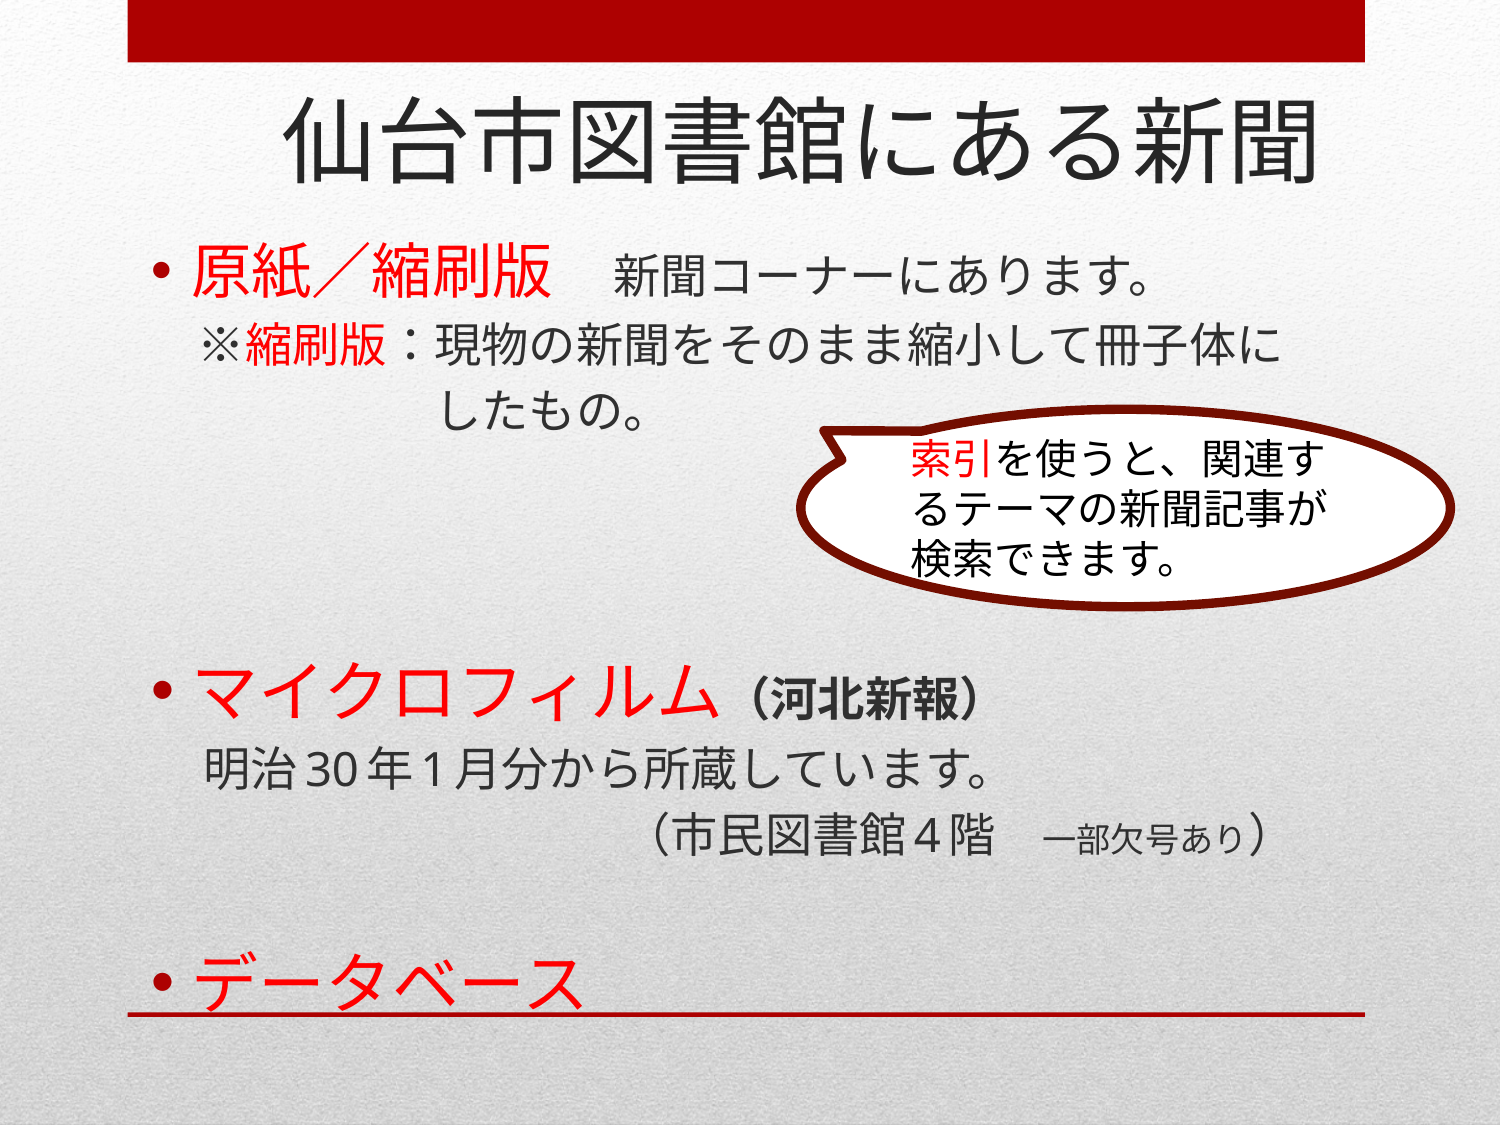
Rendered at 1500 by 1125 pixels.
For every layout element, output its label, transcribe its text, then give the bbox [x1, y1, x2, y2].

text_box 仙台市図書館にある新聞 [172, 74, 1352, 338]
text_box 索引を使うと、関連するテーマの新聞記事が 検索できます。 [798, 407, 1453, 609]
text_box 原紙／縮刷版 新聞コーナーにあります。 ※縮刷版：現物の新聞をそのまま縮小して冊子体に したもの。 マイクロフィルム（河北新報） 明治30年1月分から所蔵しています。 （市民図書館4階 一部欠号あり） データベース [135, 160, 1471, 1035]
